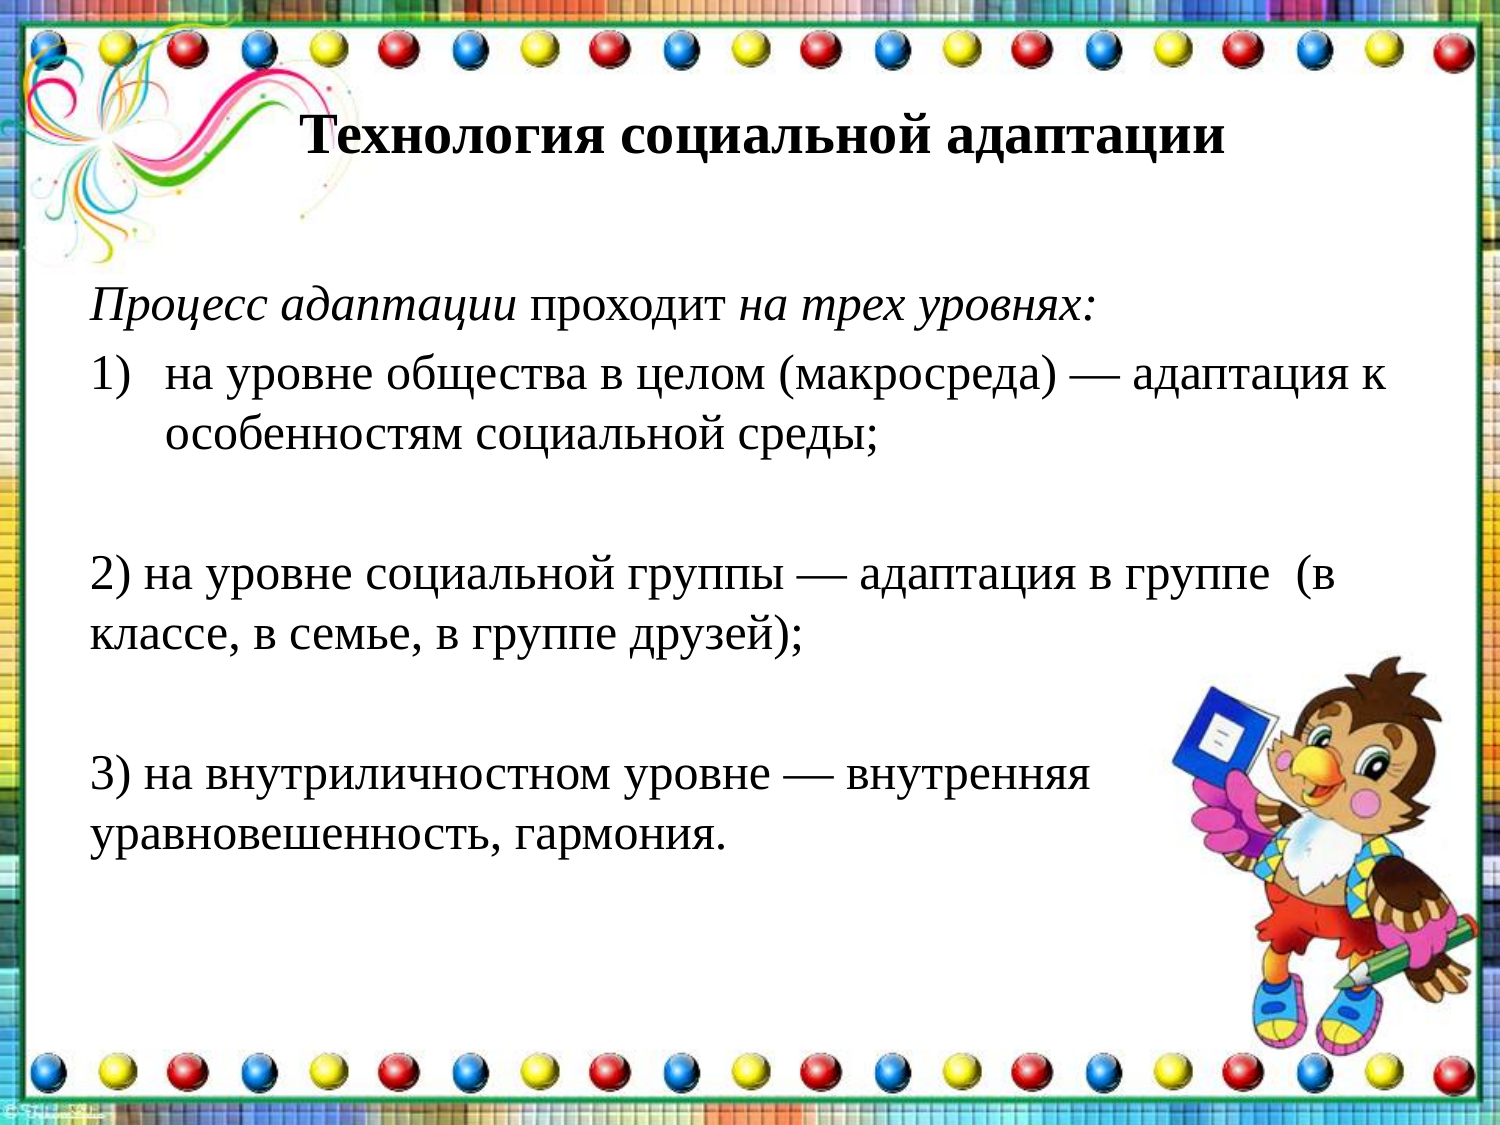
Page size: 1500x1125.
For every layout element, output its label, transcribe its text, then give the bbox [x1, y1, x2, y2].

title Технология социальной адаптации [87, 87, 1438, 208]
list Процесс адаптации проходит на трех уровнях: на уровне общества в целом (макросреда) — адаптация к особенностям социальной среды; 2) на уровне социальной группы — адаптация в группе (в классе, в семье, в группе друзей); 3) на внутриличностном уровне — внутренняя уравновешенность, гармония. [75, 262, 1425, 1005]
picture [0, 0, 1500, 1125]
